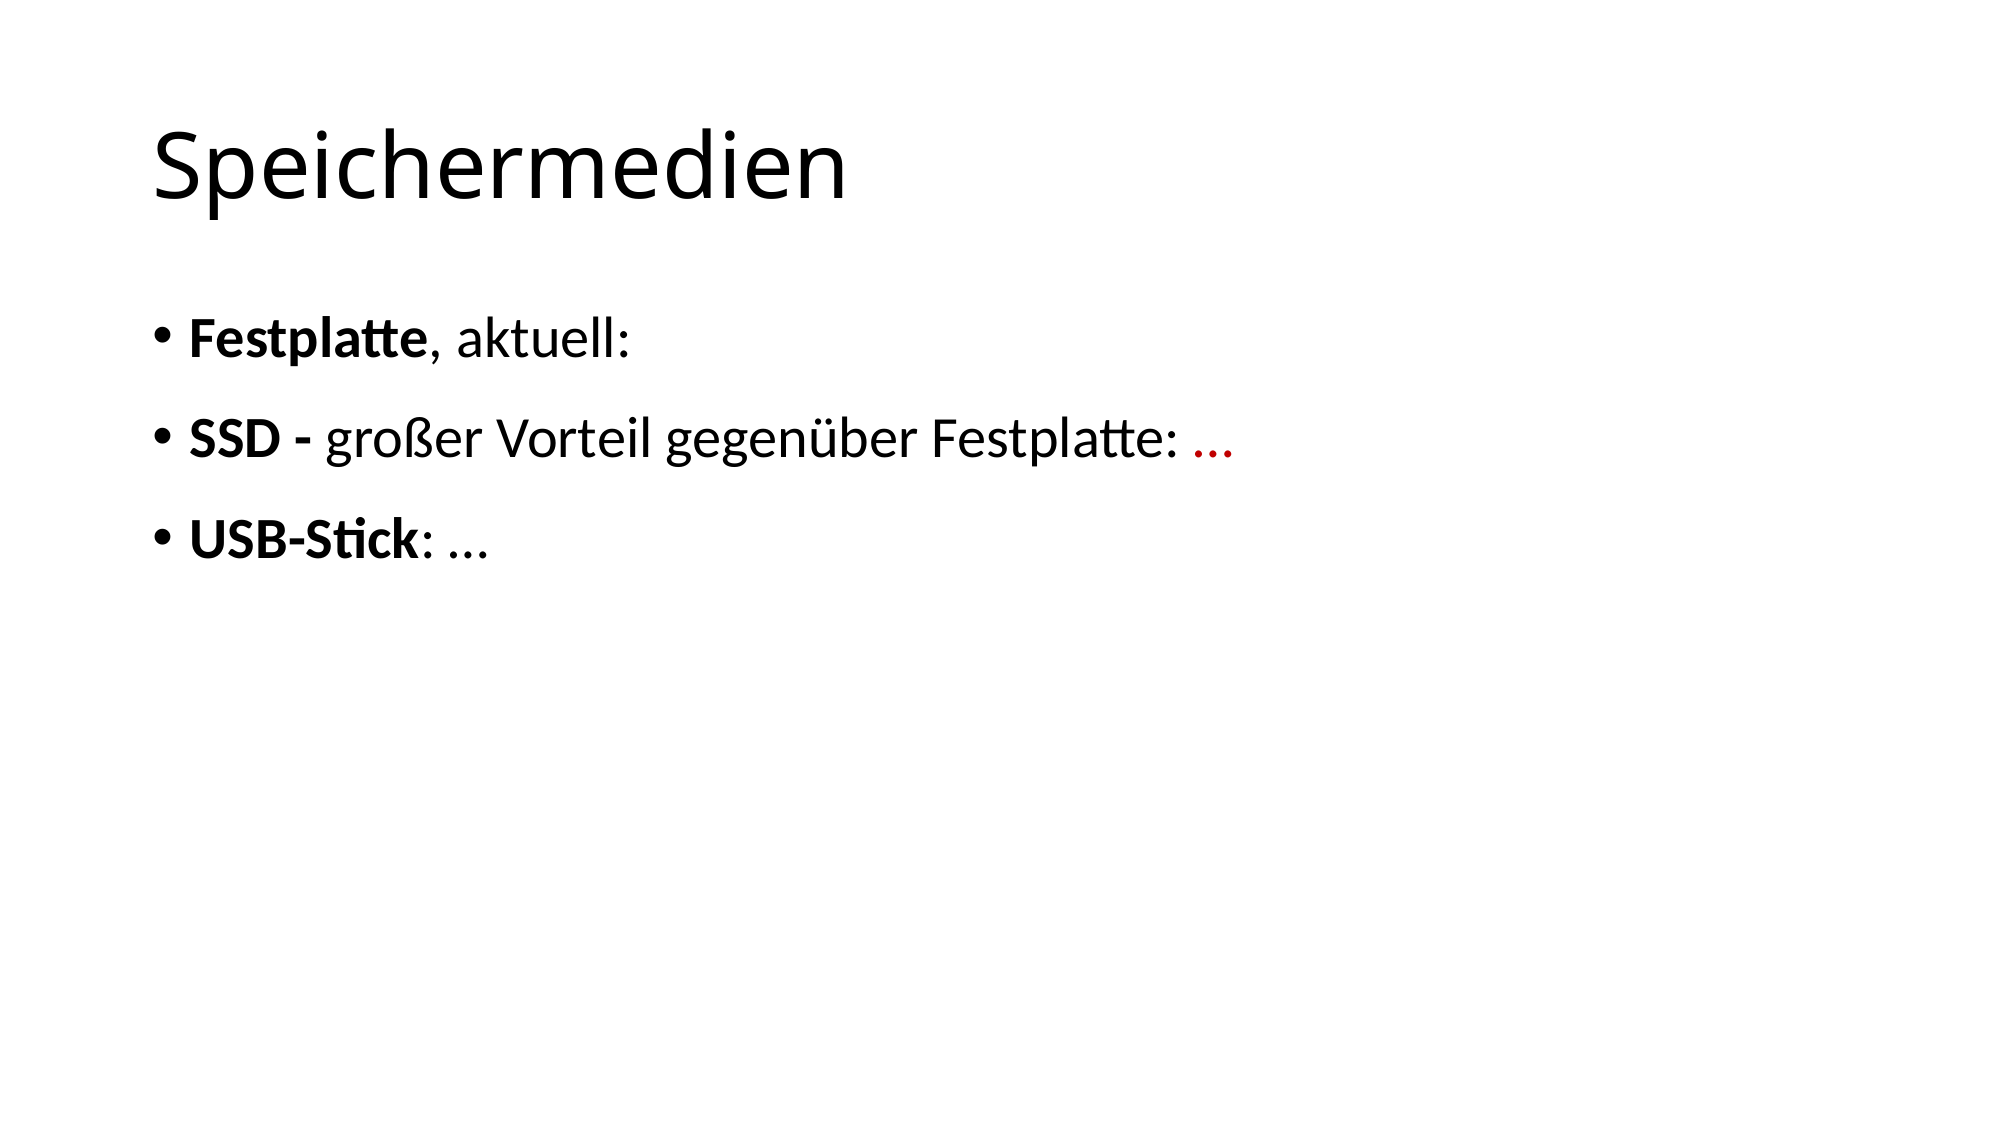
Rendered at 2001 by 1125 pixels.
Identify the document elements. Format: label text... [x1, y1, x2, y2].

list Festplatte, aktuell: SSD - großer Vorteil gegenüber Festplatte: … USB-Stick: … [137, 299, 1863, 1014]
title Speichermedien [137, 59, 1863, 278]
